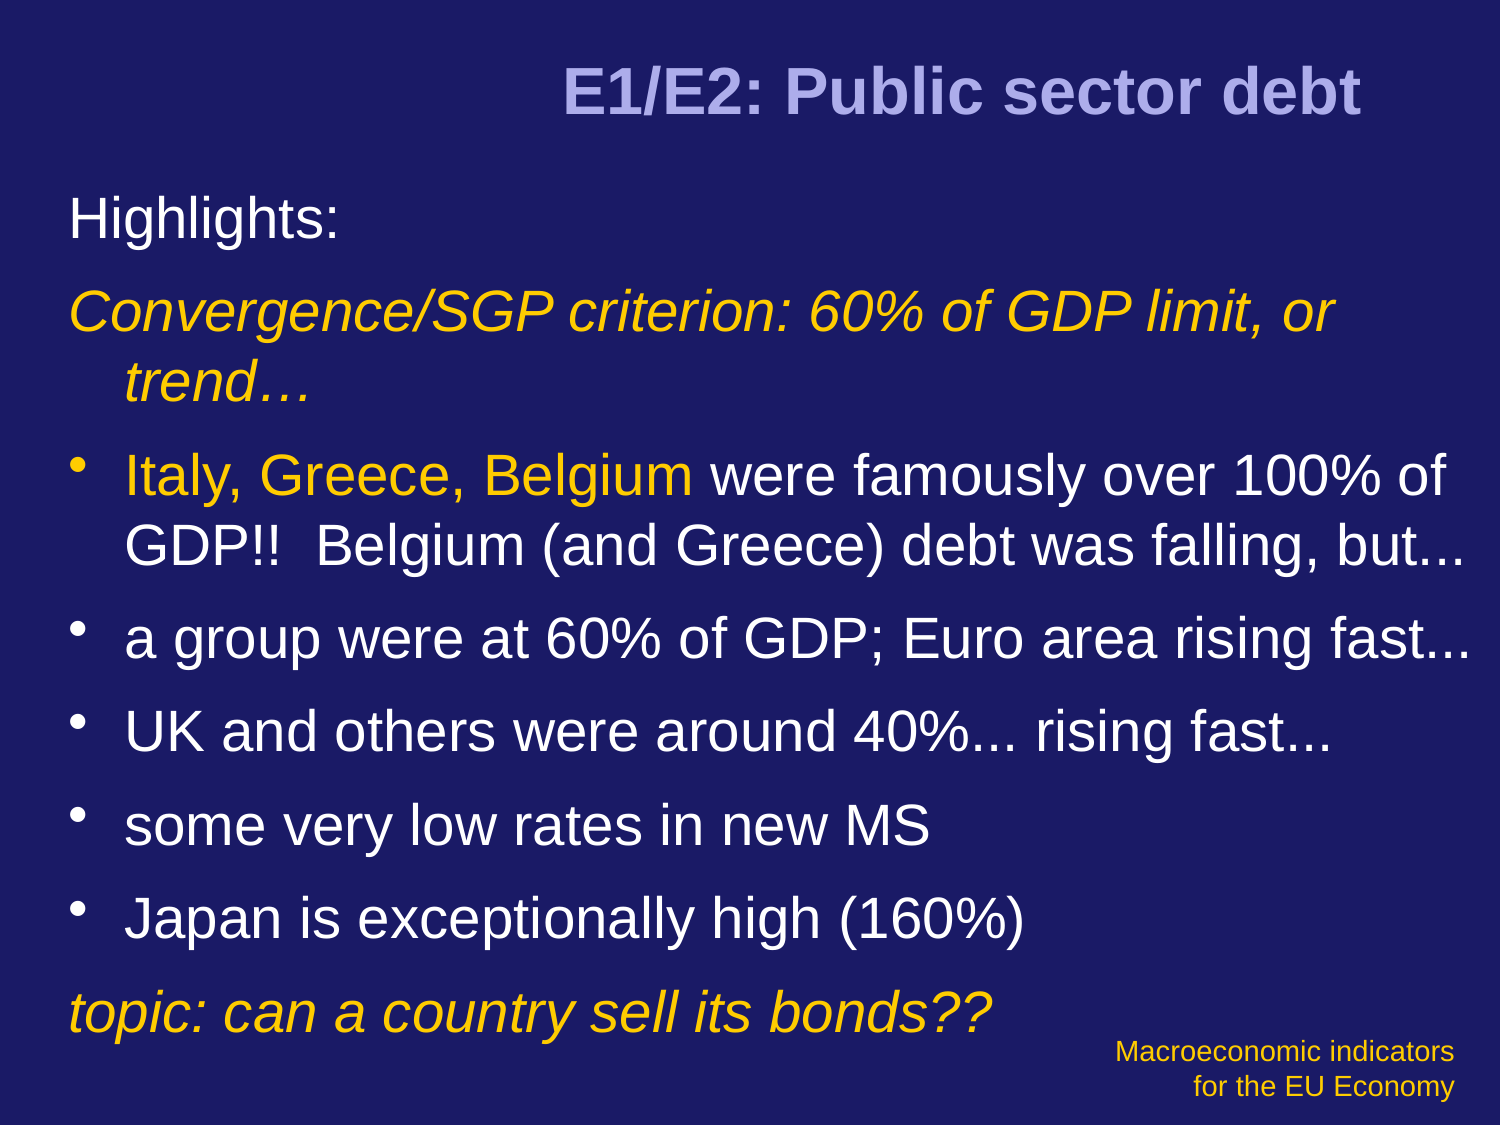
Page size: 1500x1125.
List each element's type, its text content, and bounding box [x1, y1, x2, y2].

title E1/E2: Public sector debt [424, 0, 1500, 172]
slide_number Macroeconomic indicators for the EU Economy [808, 1024, 1471, 1101]
list Highlights: Convergence/SGP criterion: 60% of GDP limit, or trend… Italy, Greece, Belgium were famously over 100% of GDP!! Belgium (and Greece) debt was falling, but... a group were at 60% of GDP; Euro area rising fast... UK and others were around 40%... rising fast... some very low rates in new MS Japan is exceptionally high (160%) topic: can a country sell its bonds?? [52, 172, 1500, 1106]
